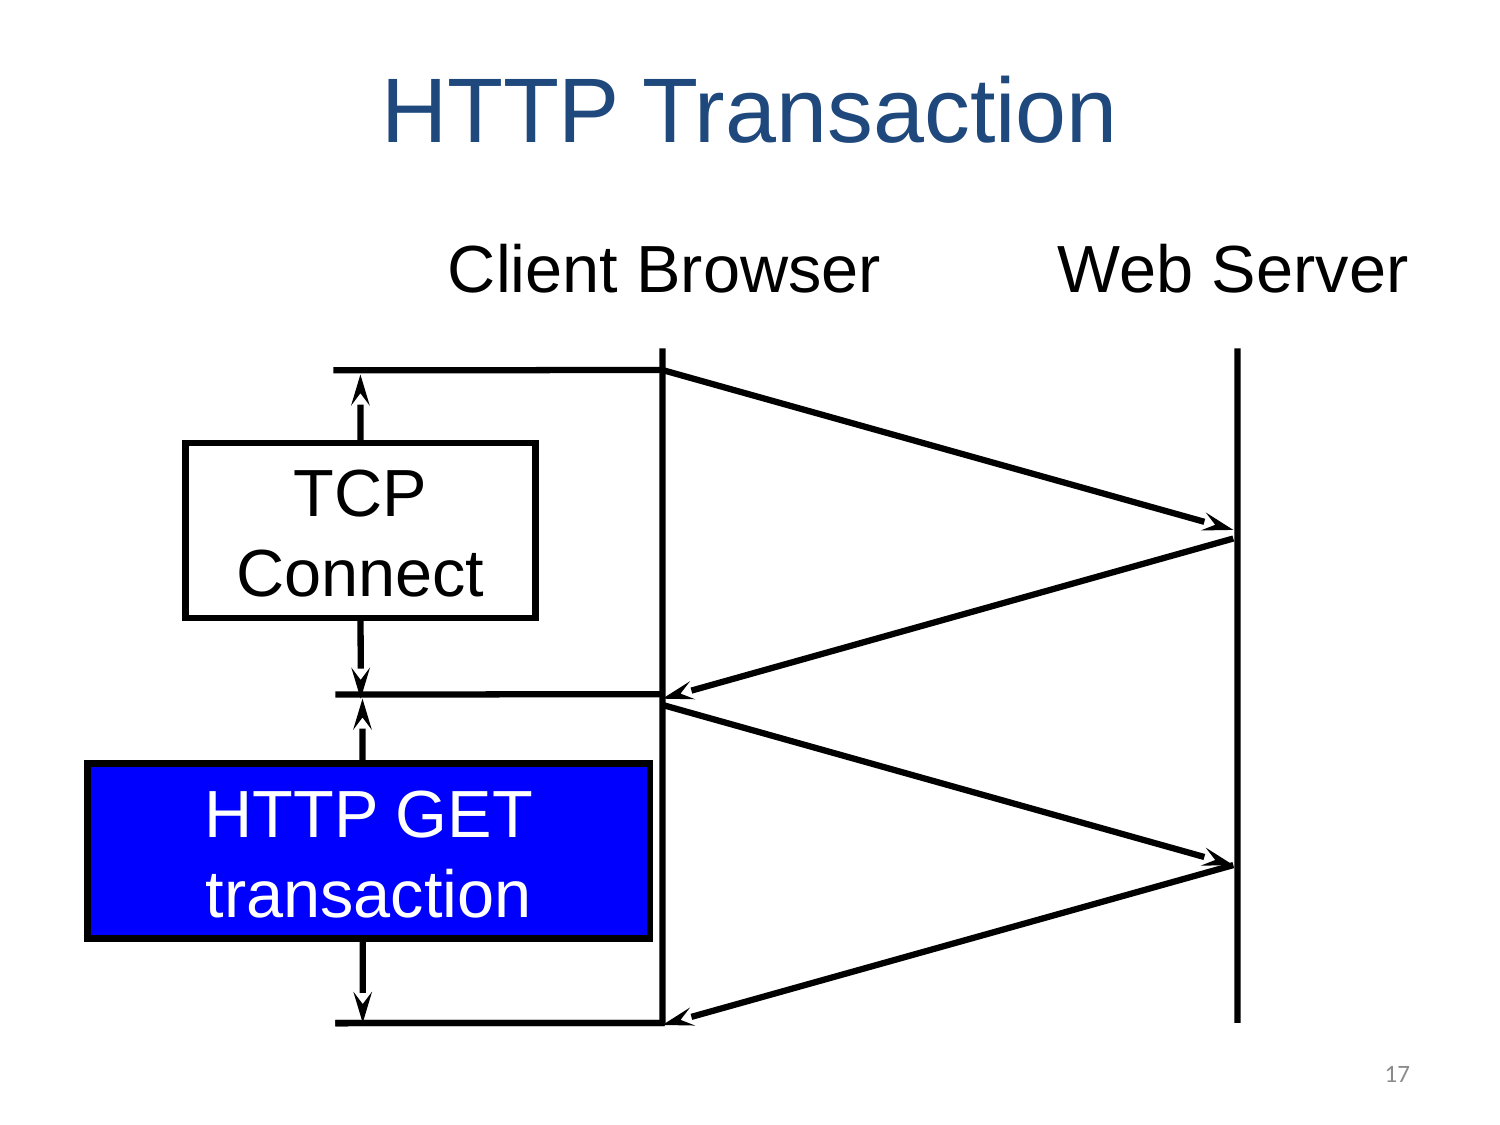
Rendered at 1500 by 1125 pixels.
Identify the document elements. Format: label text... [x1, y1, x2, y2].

text_box Client Browser [391, 218, 938, 314]
text_box Web Server [999, 218, 1467, 314]
text_box [356, 1002, 369, 1023]
text_box [356, 698, 369, 720]
text_box HTTP Transaction [112, 12, 1388, 200]
slide_number 16 [1074, 1042, 1425, 1103]
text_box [662, 348, 1238, 1024]
text_box [354, 678, 367, 694]
text_box HTTP GET transaction [87, 763, 650, 939]
text_box TCP Connect [185, 442, 536, 618]
text_box [354, 374, 367, 396]
